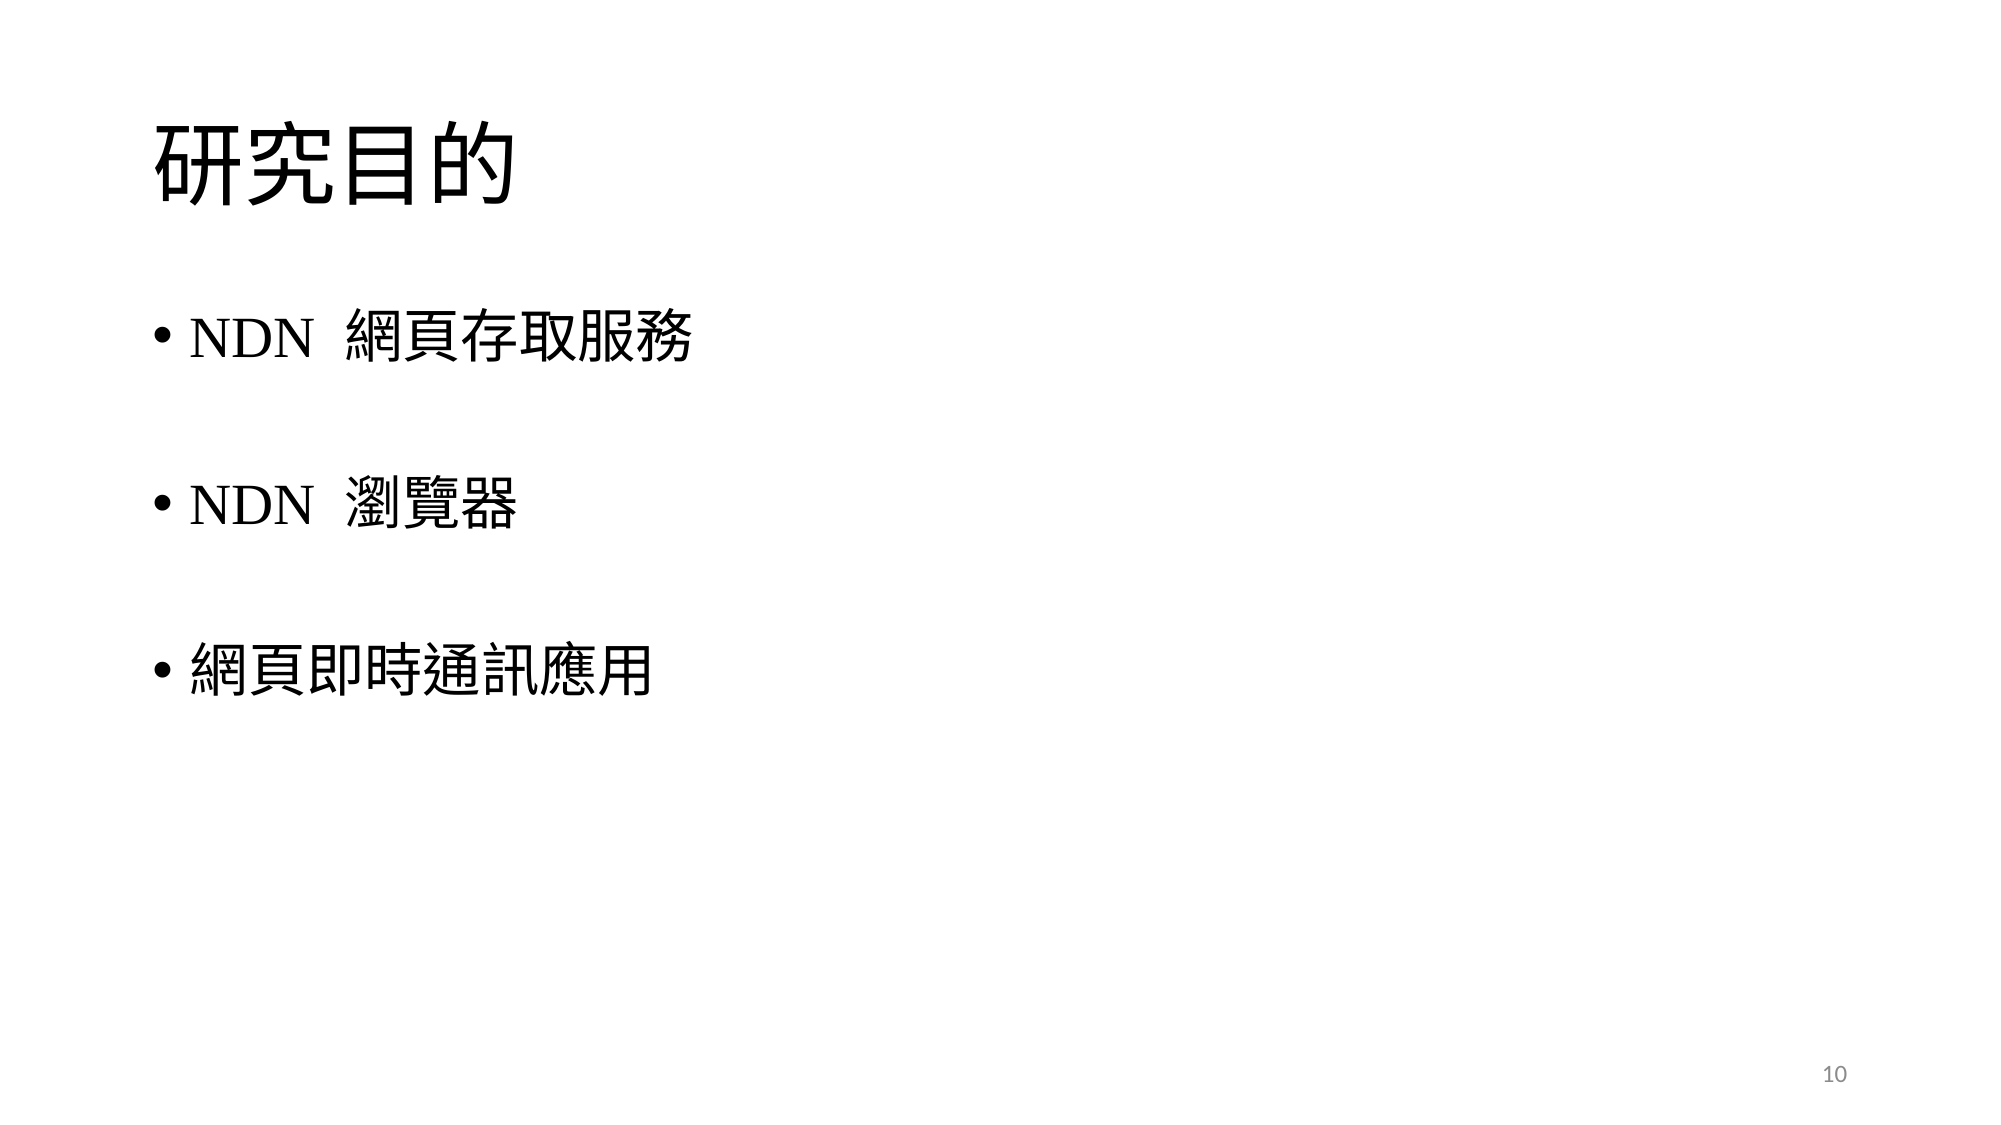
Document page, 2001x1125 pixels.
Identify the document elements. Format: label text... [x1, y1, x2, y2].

title 研究目的 [137, 59, 1863, 278]
slide_number 10 [1412, 1042, 1863, 1103]
list NDN 網頁存取服務 NDN 瀏覽器 網頁即時通訊應用 [137, 299, 1863, 1014]
